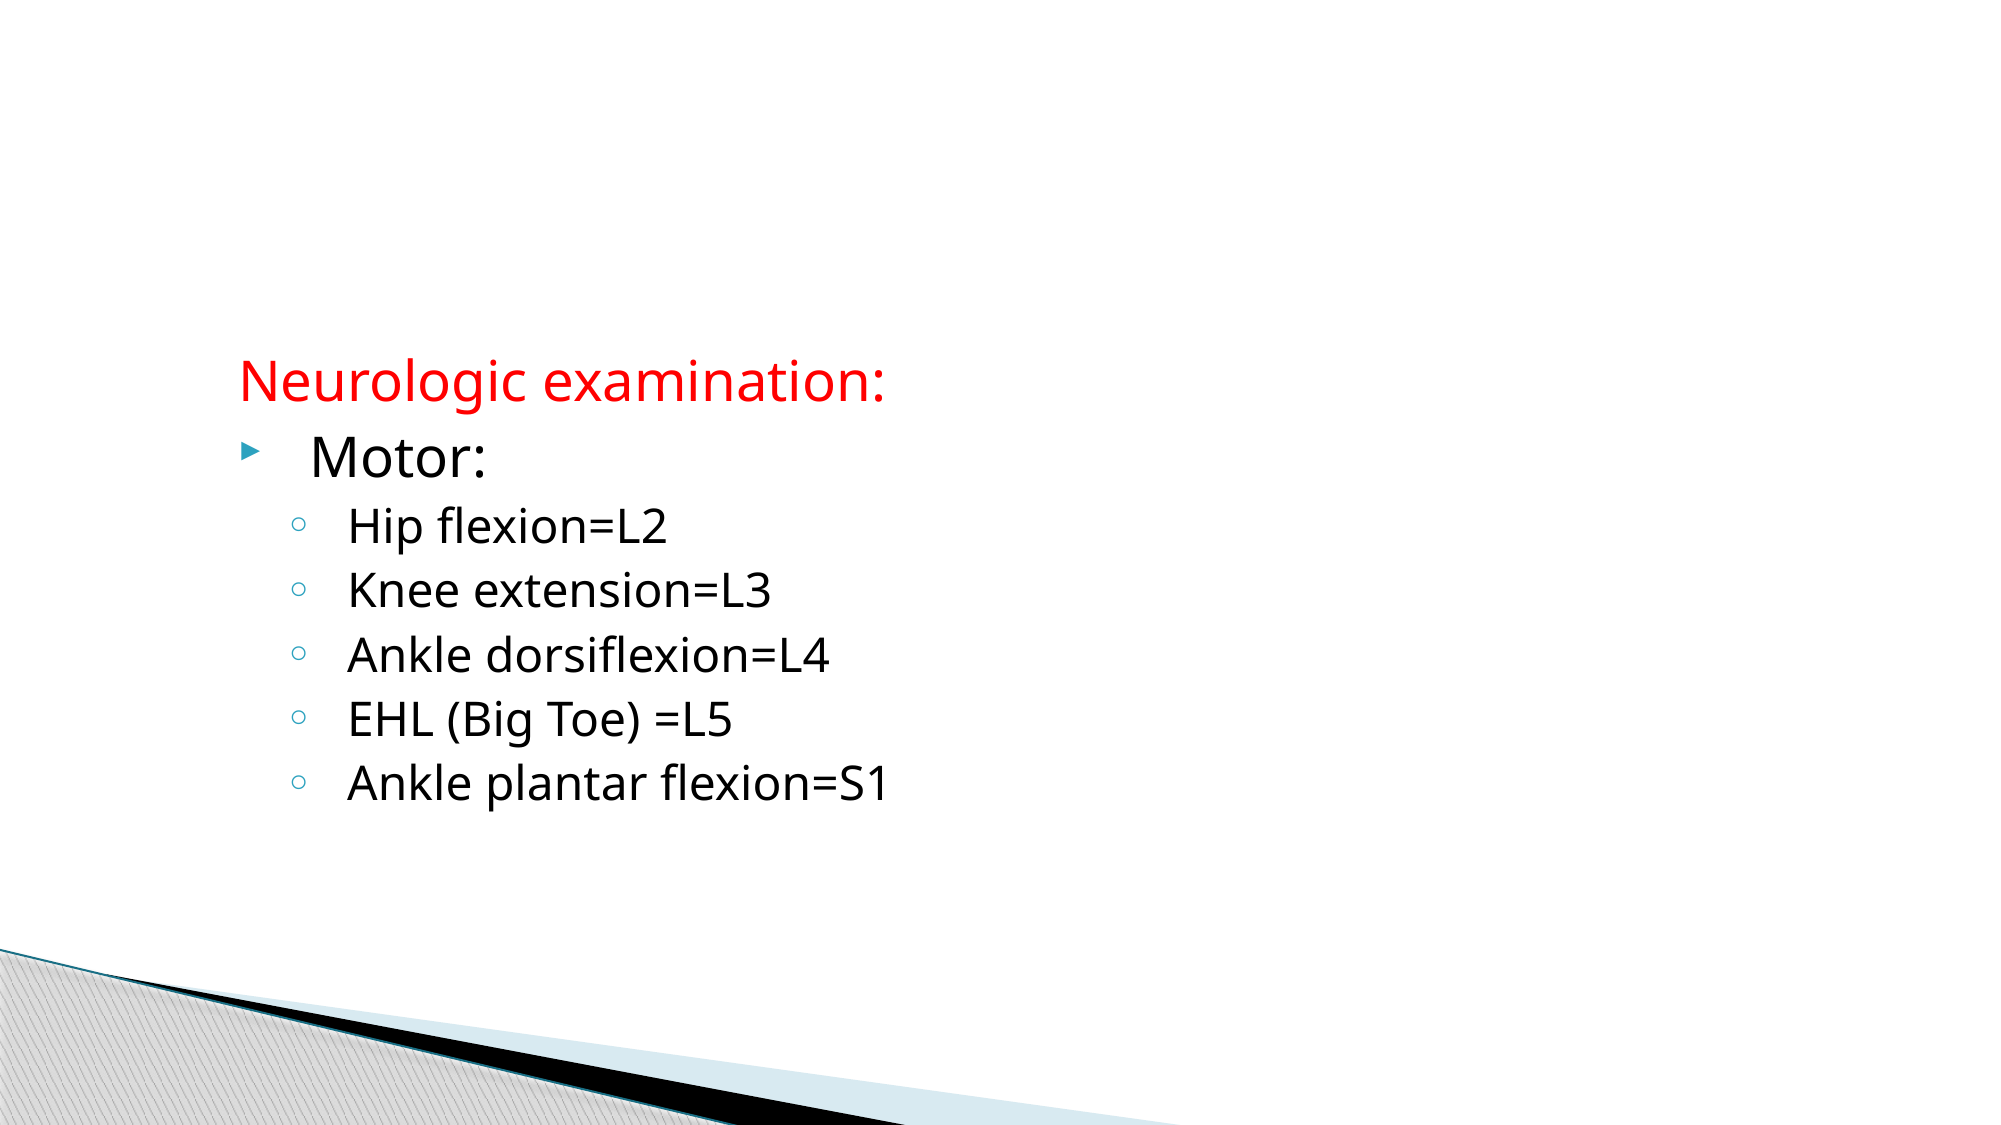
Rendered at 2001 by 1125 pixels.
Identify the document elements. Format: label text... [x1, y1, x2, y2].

list Neurologic examination: Motor: Hip flexion=L2 Knee extension=L3 Ankle dorsiflexion=L4 EHL (Big Toe) =L5 Ankle plantar flexion=S1 [205, 338, 1754, 994]
